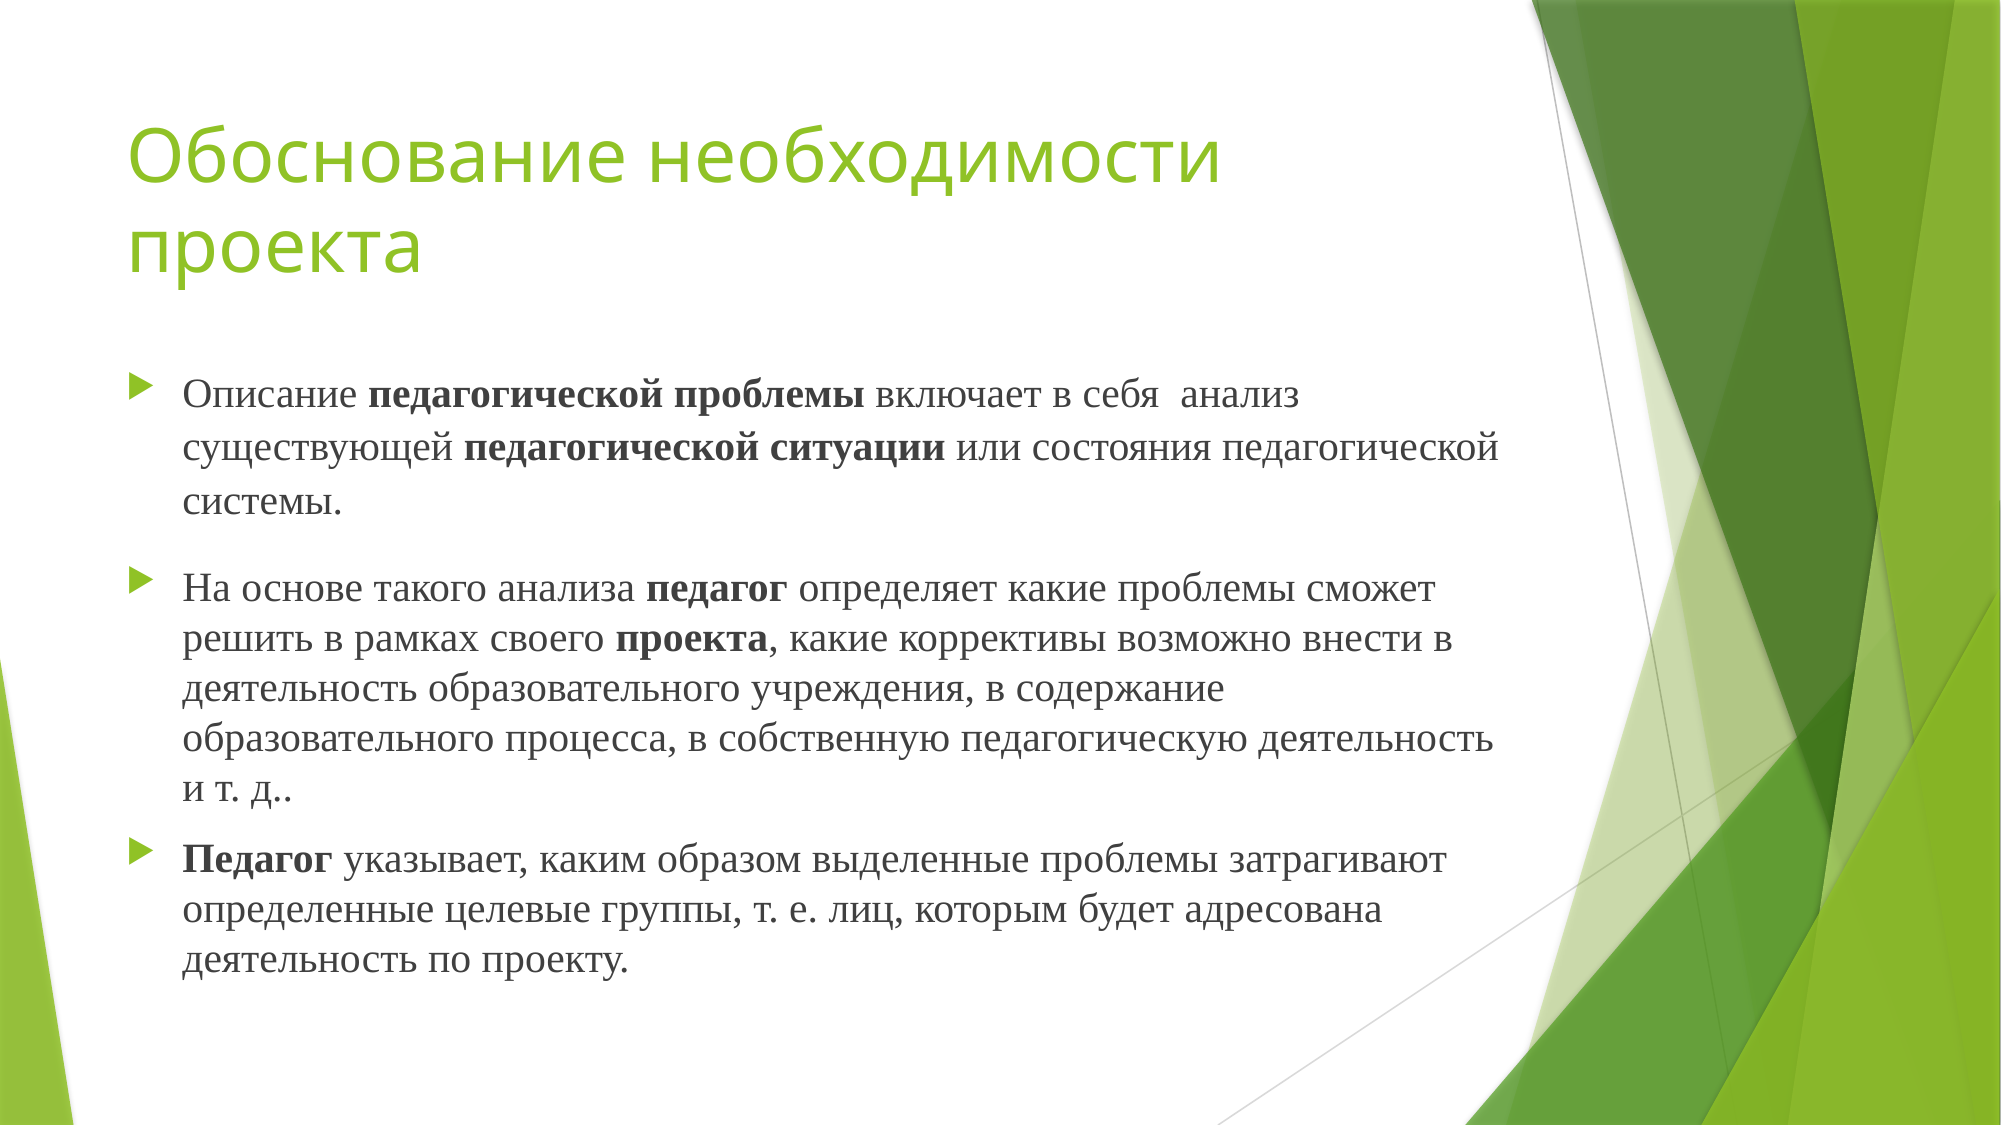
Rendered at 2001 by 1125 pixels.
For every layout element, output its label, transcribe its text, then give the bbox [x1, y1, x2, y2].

list Описание педагогической проблемы включает в себя анализ существующей педагогической ситуации или состояния педагогической системы. На основе такого анализа педагог определяет какие проблемы сможет решить в рамках своего проекта, какие коррективы возможно внести в деятельность образовательного учреждения, в содержание образовательного процесса, в собственную педагогическую деятельность и т. д.. Педагог указывает, каким образом выделенные проблемы затрагивают определенные целевые группы, т. е. лиц, которым будет адресована деятельность по проекту. [111, 354, 1522, 992]
title Обоснование необходимости проекта [111, 99, 1522, 317]
